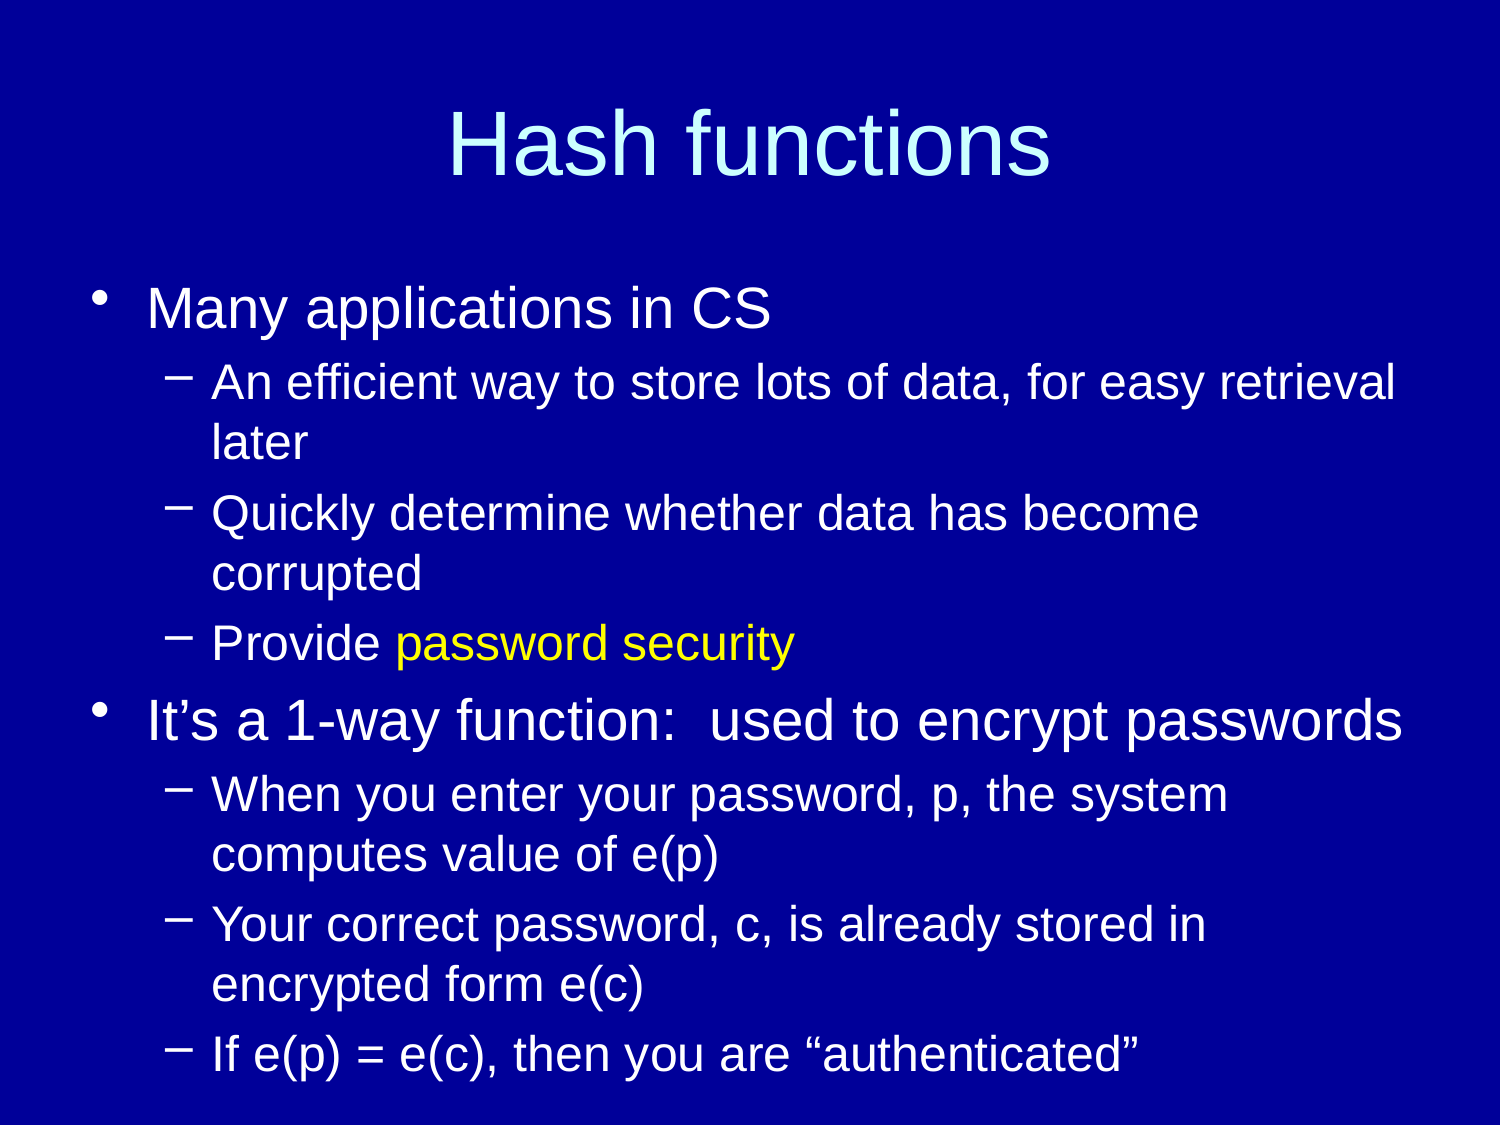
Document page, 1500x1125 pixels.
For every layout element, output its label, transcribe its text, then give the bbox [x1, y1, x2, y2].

title Hash functions [75, 45, 1425, 233]
list Many applications in CS An efficient way to store lots of data, for easy retrieval later Quickly determine whether data has become corrupted Provide password security It’s a 1-way function: used to encrypt passwords When you enter your password, p, the system computes value of e(p) Your correct password, c, is already stored in encrypted form e(c) If e(p) = e(c), then you are “authenticated” [75, 262, 1425, 1125]
